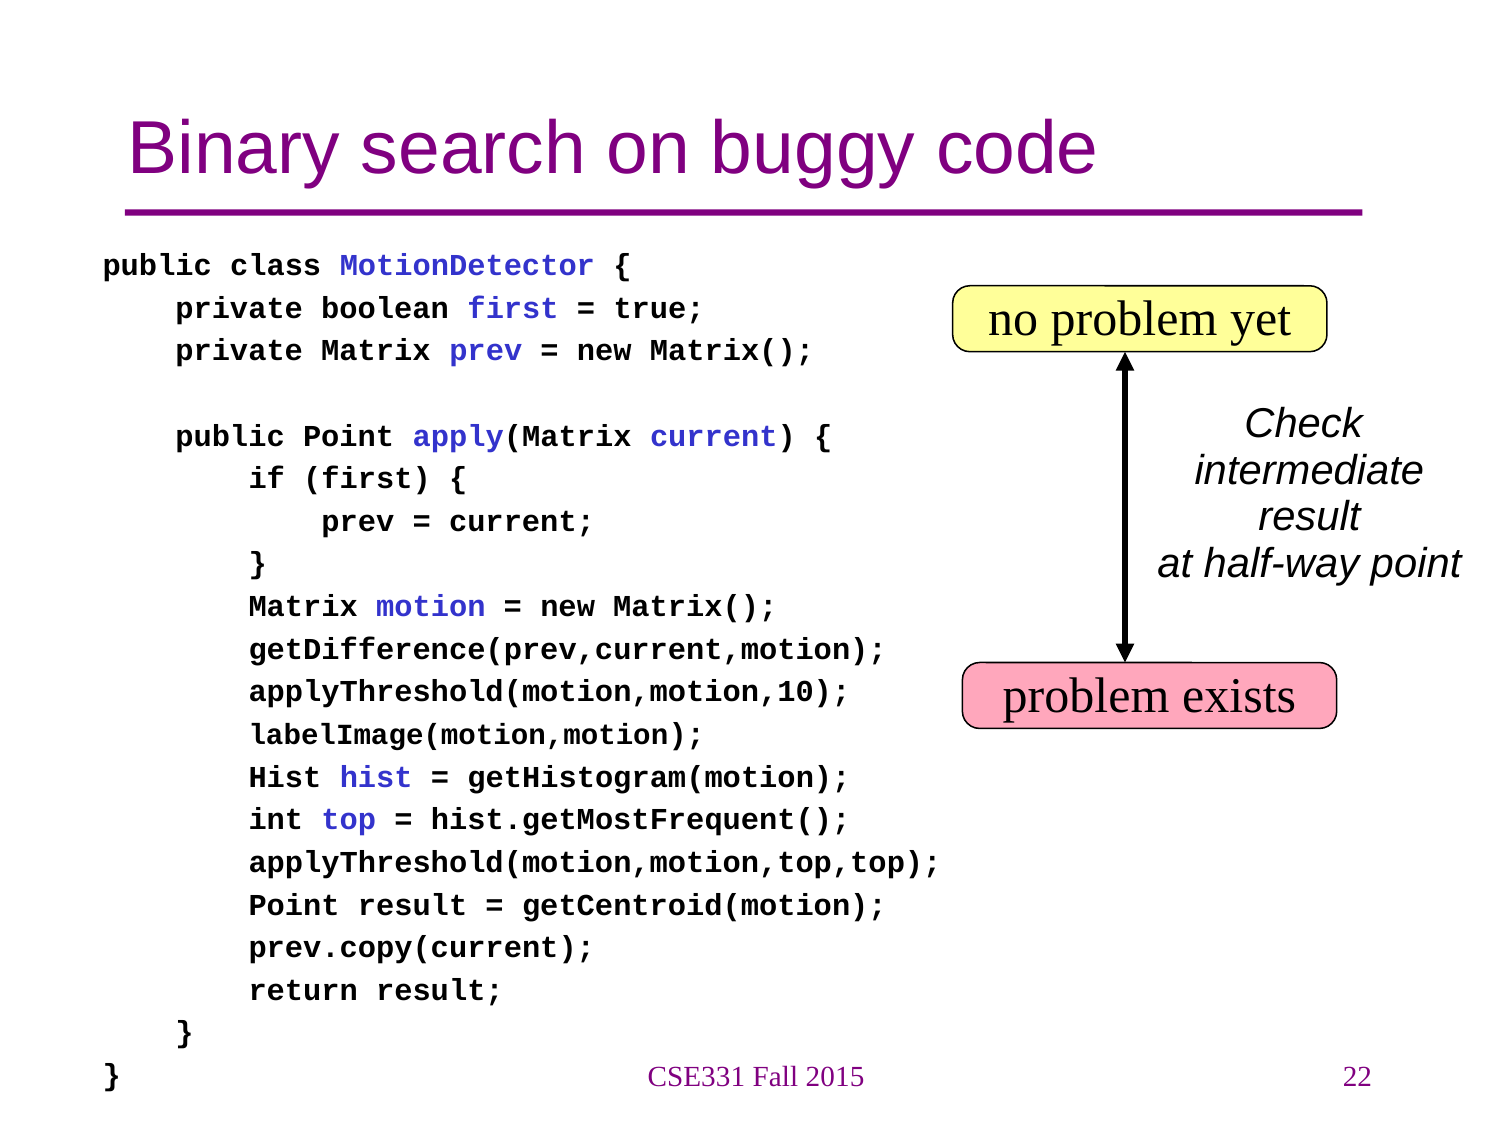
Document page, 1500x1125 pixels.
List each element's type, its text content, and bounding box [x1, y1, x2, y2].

list public class MotionDetector { private boolean first = true; private Matrix prev = new Matrix(); public Point apply(Matrix current) { if (first) { prev = current; } Matrix motion = new Matrix(); getDifference(prev,current,motion); applyThreshold(motion,motion,10); labelImage(motion,motion); Hist hist = getHistogram(motion); int top = hist.getMostFrequent(); applyThreshold(motion,motion,top,top); Point result = getCentroid(motion); prev.copy(current); return result; } } [87, 237, 1363, 1100]
title Binary search on buggy code [112, 50, 1388, 238]
slide_number 22 [1074, 1049, 1388, 1125]
text_box problem exists [962, 662, 1337, 729]
text_box no problem yet [952, 285, 1327, 352]
text_box Check intermediate result at half-way point [1144, 400, 1475, 587]
footer CSE331 Fall 2015 [474, 1049, 1038, 1125]
